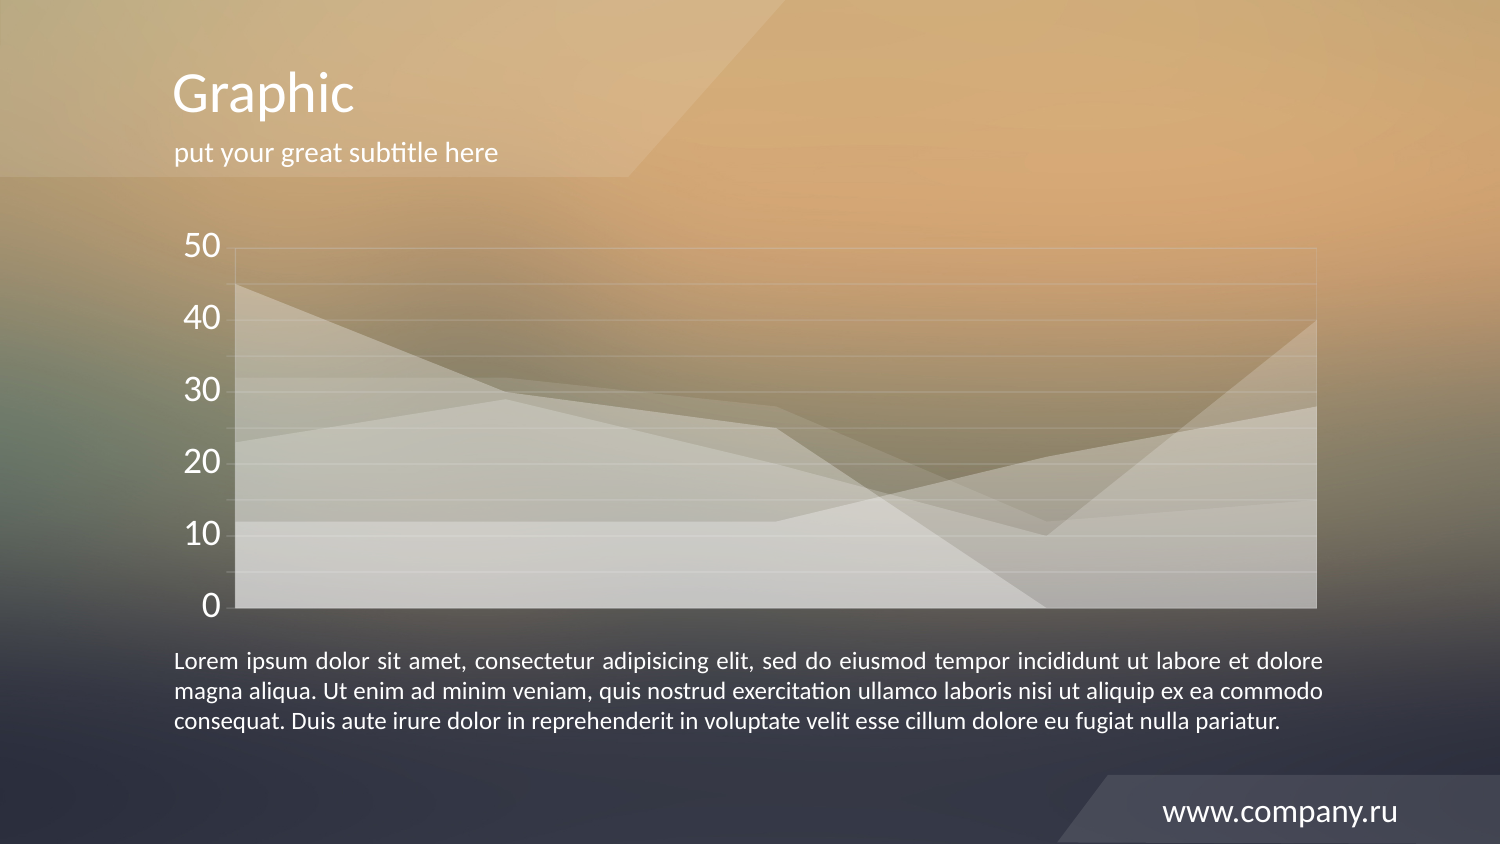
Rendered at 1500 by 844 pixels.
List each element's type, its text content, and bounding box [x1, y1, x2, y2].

chart [159, 220, 1341, 636]
text_box [0, 0, 788, 179]
text_box Lorem ipsum dolor sit amet, consectetur adipisicing elit, sed do eiusmod tempor incididunt ut labore et dolore magna aliqua. Ut enim ad minim veniam, quis nostrud exercitation ullamco laboris nisi ut aliquip ex ea commodo consequat. Duis aute irure dolor in reprehenderit in voluptate velit esse cillum dolore eu fugiat nulla pariatur. [159, 641, 1341, 742]
picture [0, 0, 1500, 844]
text_box Graphic [157, 46, 371, 132]
text_box www.company.ru [1055, 772, 1500, 844]
text_box put your great subtitle here [159, 126, 514, 177]
